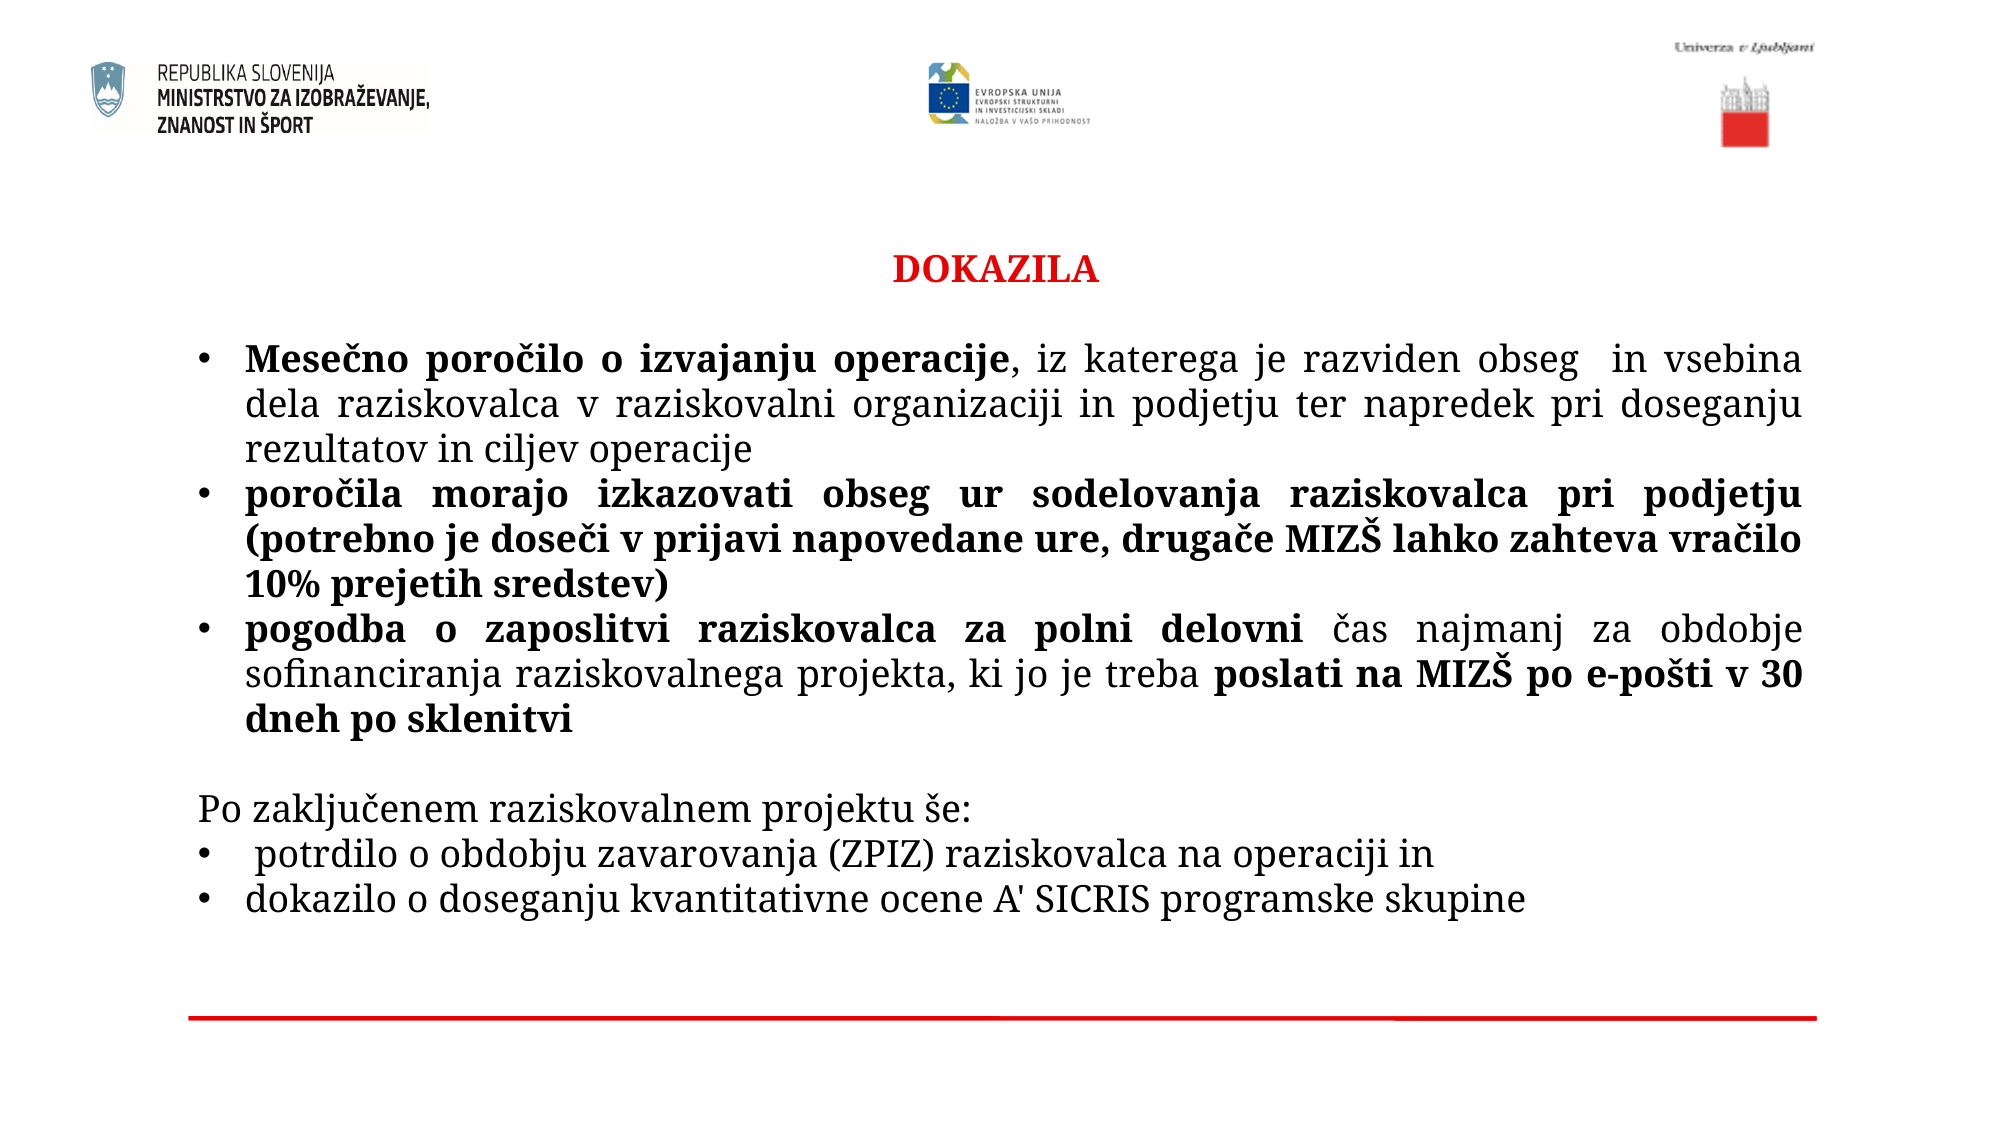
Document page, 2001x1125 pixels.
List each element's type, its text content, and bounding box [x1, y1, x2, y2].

picture [1659, 38, 1832, 160]
picture [91, 61, 430, 134]
picture [886, 37, 1114, 158]
text_box DOKAZILA Mesečno poročilo o izvajanju operacije, iz katerega je razviden obseg in vsebina dela raziskovalca v raziskovalni organizaciji in podjetju ter napredek pri doseganju rezultatov in ciljev operacije poročila morajo izkazovati obseg ur sodelovanja raziskovalca pri podjetju (potrebno je doseči v prijavi napovedane ure, drugače MIZŠ lahko zahteva vračilo 10% prejetih sredstev) pogodba o zaposlitvi raziskovalca za polni delovni čas najmanj za obdobje sofinanciranja raziskovalnega projekta, ki jo je treba poslati na MIZŠ po e-pošti v 30 dneh po sklenitvi Po zaključenem raziskovalnem projektu še: potrdilo o obdobju zavarovanja (ZPIZ) raziskovalca na operaciji in dokazilo o doseganju kvantitativne ocene A' SICRIS programske skupine [183, 237, 1819, 928]
